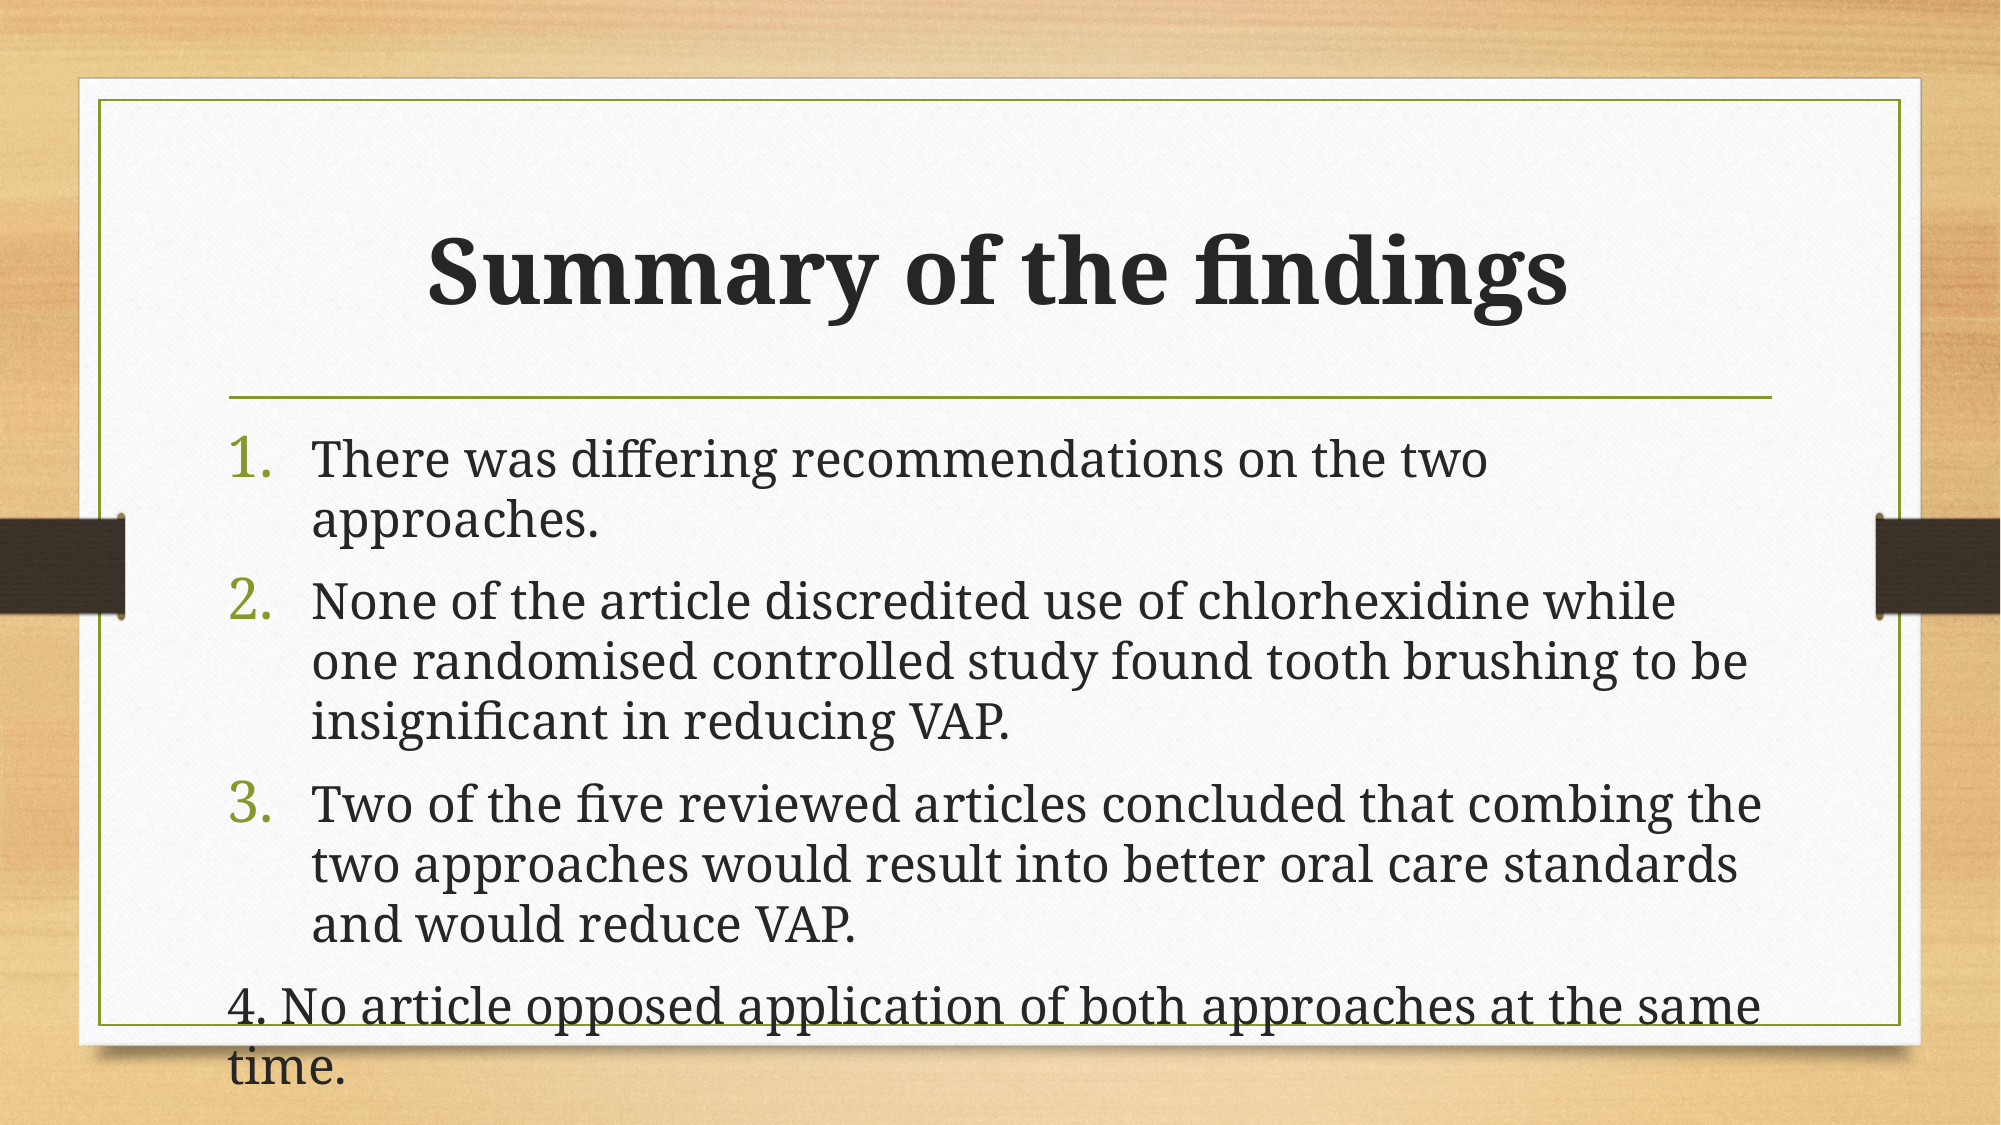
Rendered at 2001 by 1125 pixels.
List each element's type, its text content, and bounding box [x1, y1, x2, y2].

title Summary of the findings [212, 161, 1788, 375]
picture [0, 0, 2001, 1125]
list There was differing recommendations on the two approaches. None of the article discredited use of chlorhexidine while one randomised controlled study found tooth brushing to be insignificant in reducing VAP. Two of the five reviewed articles concluded that combing the two approaches would result into better oral care standards and would reduce VAP. 4. No article opposed application of both approaches at the same time. [212, 419, 1788, 964]
